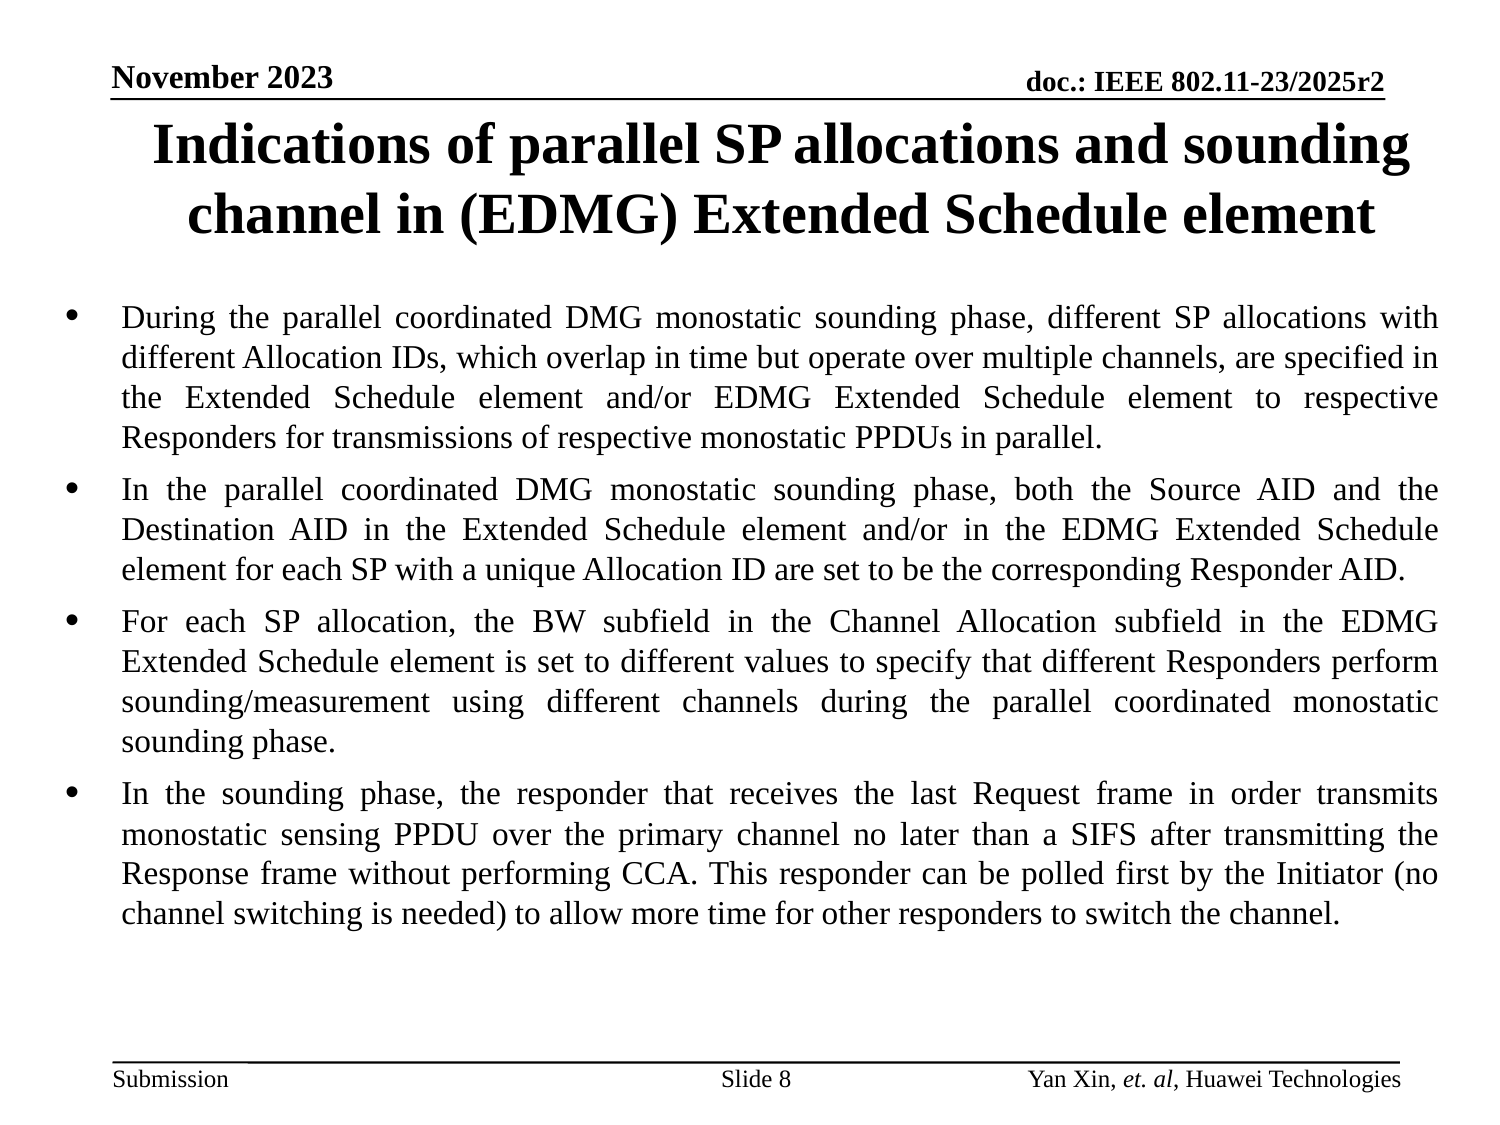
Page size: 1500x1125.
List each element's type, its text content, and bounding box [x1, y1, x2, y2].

text_box During the parallel coordinated DMG monostatic sounding phase, different SP allocations with different Allocation IDs, which overlap in time but operate over multiple channels, are specified in the Extended Schedule element and/or EDMG Extended Schedule element to respective Responders for transmissions of respective monostatic PPDUs in parallel. In the parallel coordinated DMG monostatic sounding phase, both the Source AID and the Destination AID in the Extended Schedule element and/or in the EDMG Extended Schedule element for each SP with a unique Allocation ID are set to be the corresponding Responder AID. For each SP allocation, the BW subfield in the Channel Allocation subfield in the EDMG Extended Schedule element is set to different values to specify that different Responders perform sounding/measurement using different channels during the parallel coordinated monostatic sounding phase. In the sounding phase, the responder that receives the last Request frame in order transmits monostatic sensing PPDU over the primary channel no later than a SIFS after transmitting the Response frame without performing CCA. This responder can be polled first by the Initiator (no channel switching is needed) to allow more time for other responders to switch the channel. [49, 287, 1457, 951]
footer Yan Xin, et. al, Huawei Technologies [1023, 1061, 1402, 1093]
title Indications of parallel SP allocations and sounding channel in (EDMG) Extended Schedule element [87, 99, 1478, 250]
slide_number Slide 8 [712, 1061, 800, 1093]
